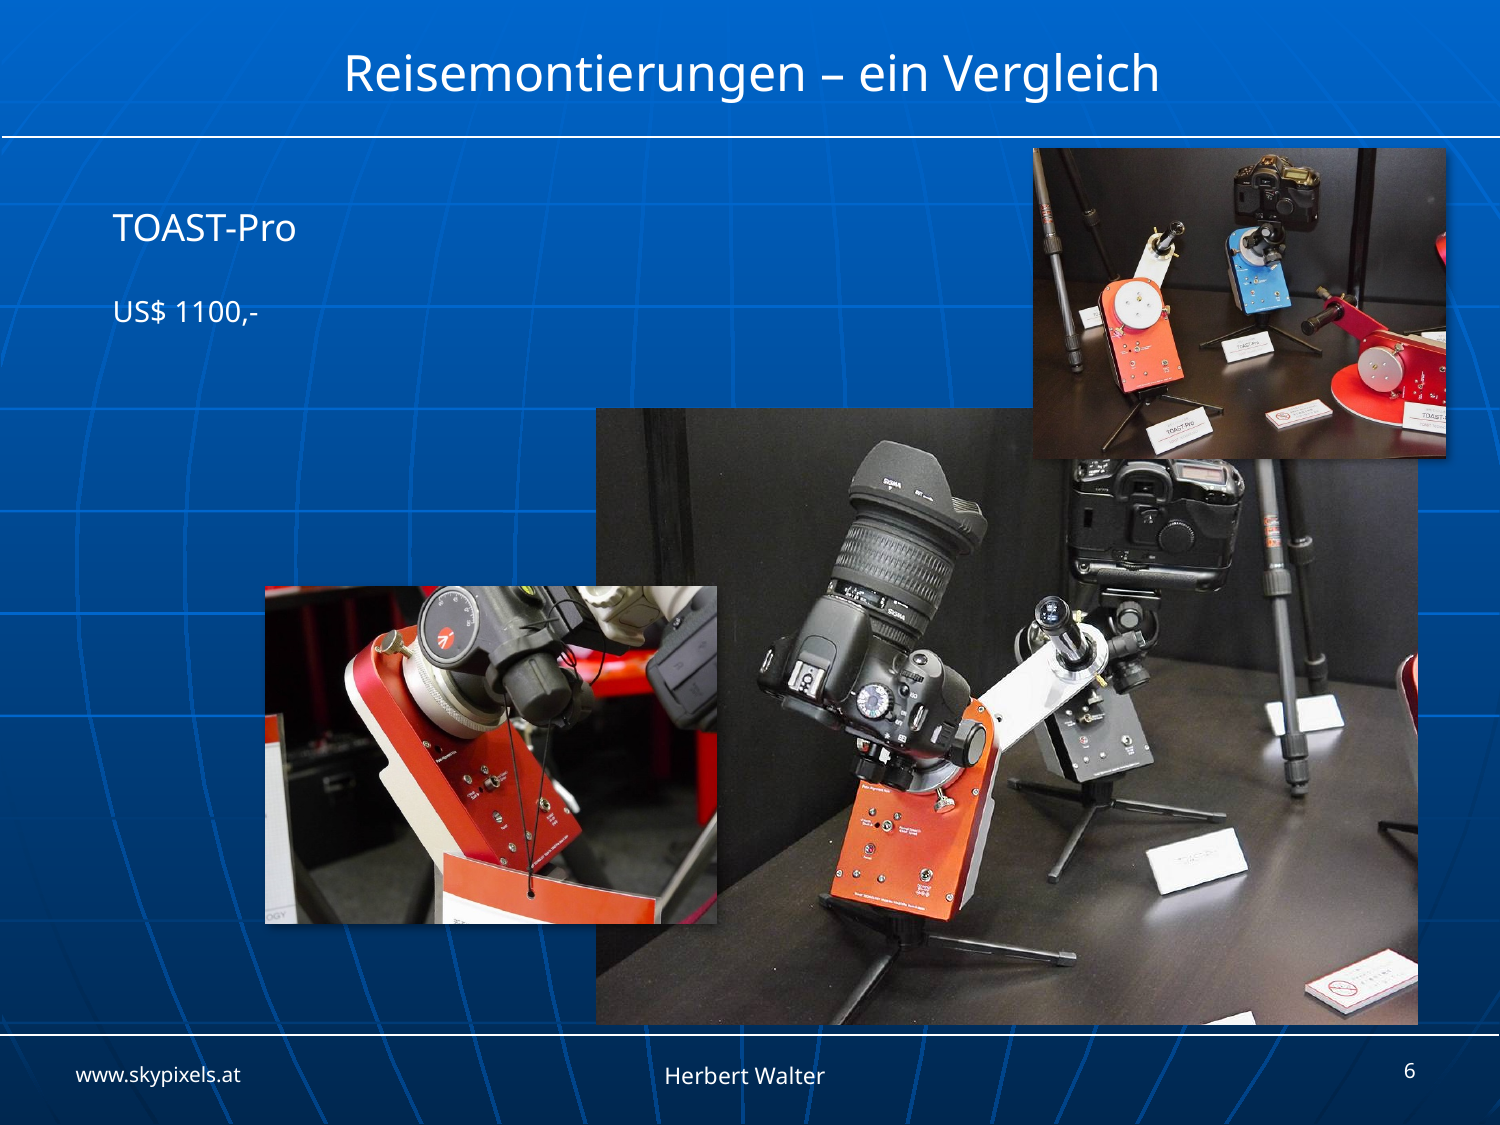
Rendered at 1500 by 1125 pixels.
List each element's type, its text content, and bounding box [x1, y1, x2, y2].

picture [265, 148, 1446, 1026]
text_box TOAST-Pro US$ 1100,- [97, 196, 313, 336]
slide_number 6 [1080, 1049, 1431, 1094]
